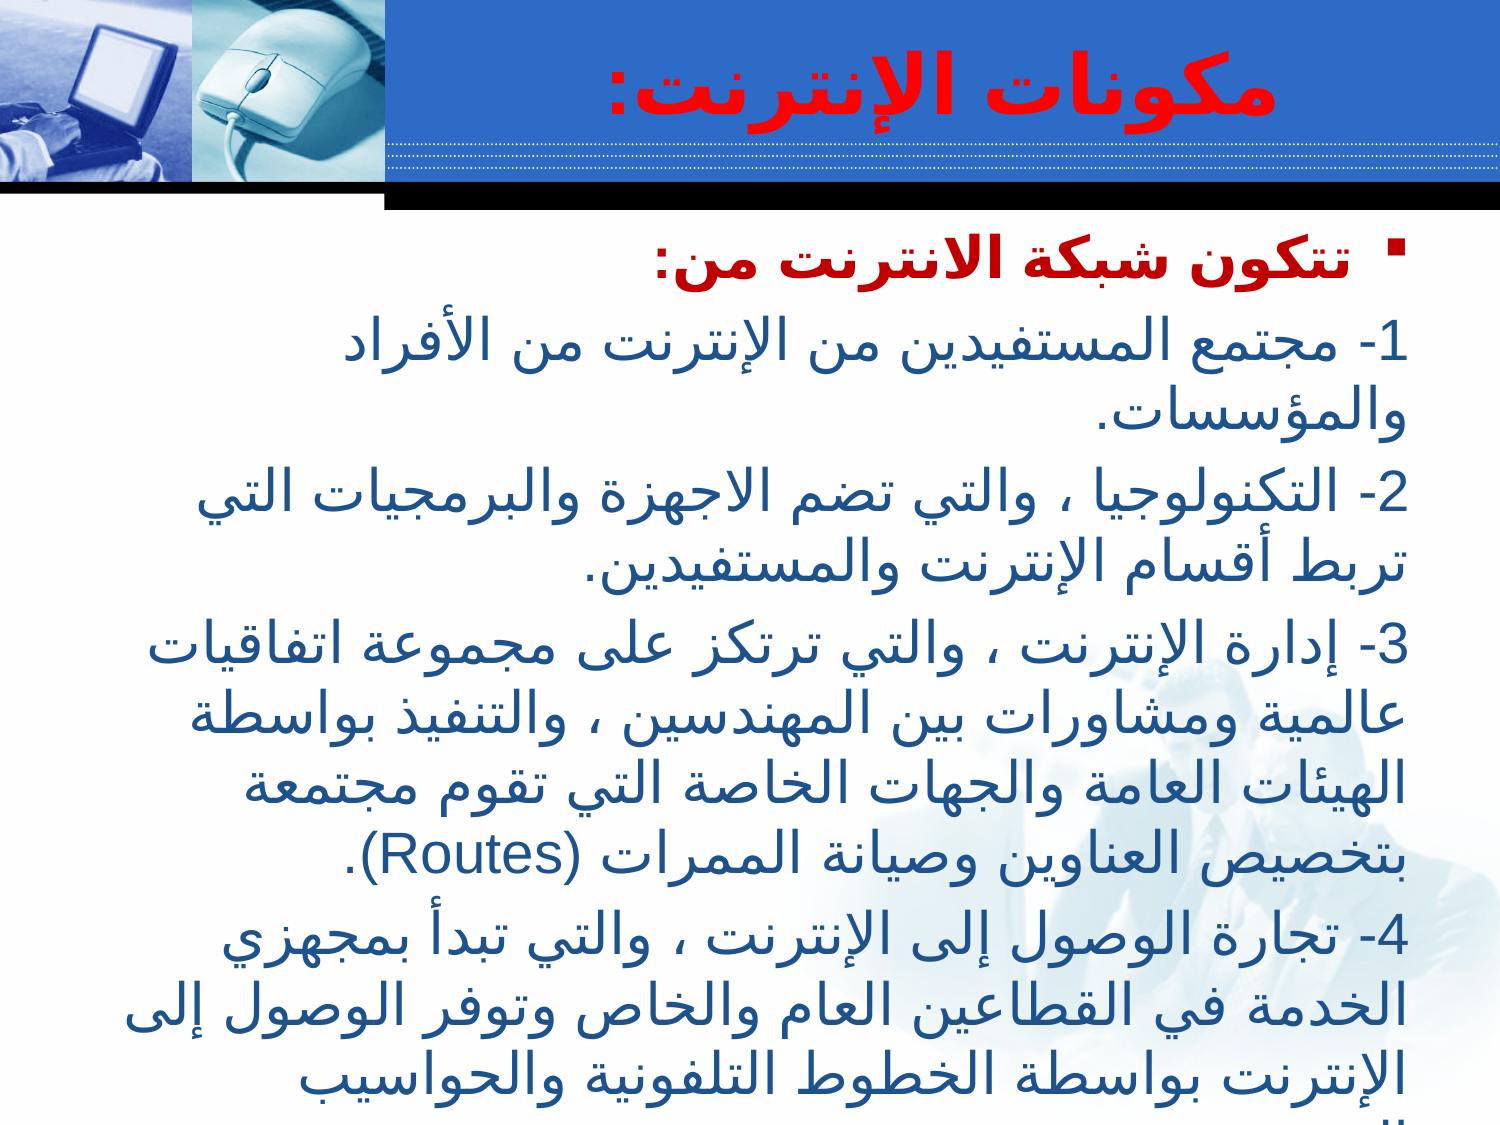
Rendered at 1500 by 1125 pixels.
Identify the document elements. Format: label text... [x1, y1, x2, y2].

title مكونات الإنترنت: [412, 37, 1450, 125]
picture [0, 194, 1500, 1125]
list تتكون شبكة الانترنت من: 1- مجتمع المستفيدين من الإنترنت من الأفراد والمؤسسات. 2- التكنولوجيا ، والتي تضم الاجهزة والبرمجيات التي تربط أقسام الإنترنت والمستفيدين. 3- إدارة الإنترنت ، والتي ترتكز على مجموعة اتفاقيات عالمية ومشاورات بين المهندسين ، والتنفيذ بواسطة الهيئات العامة والجهات الخاصة التي تقوم مجتمعة بتخصيص العناوين وصيانة الممرات (Routes). 4- تجارة الوصول إلى الإنترنت ، والتي تبدأ بمجهزي الخدمة في القطاعين العام والخاص وتوفر الوصول إلى الإنترنت بواسطة الخطوط التلفونية والحواسيب الشخصية . [75, 212, 1425, 1037]
picture [0, 0, 385, 181]
